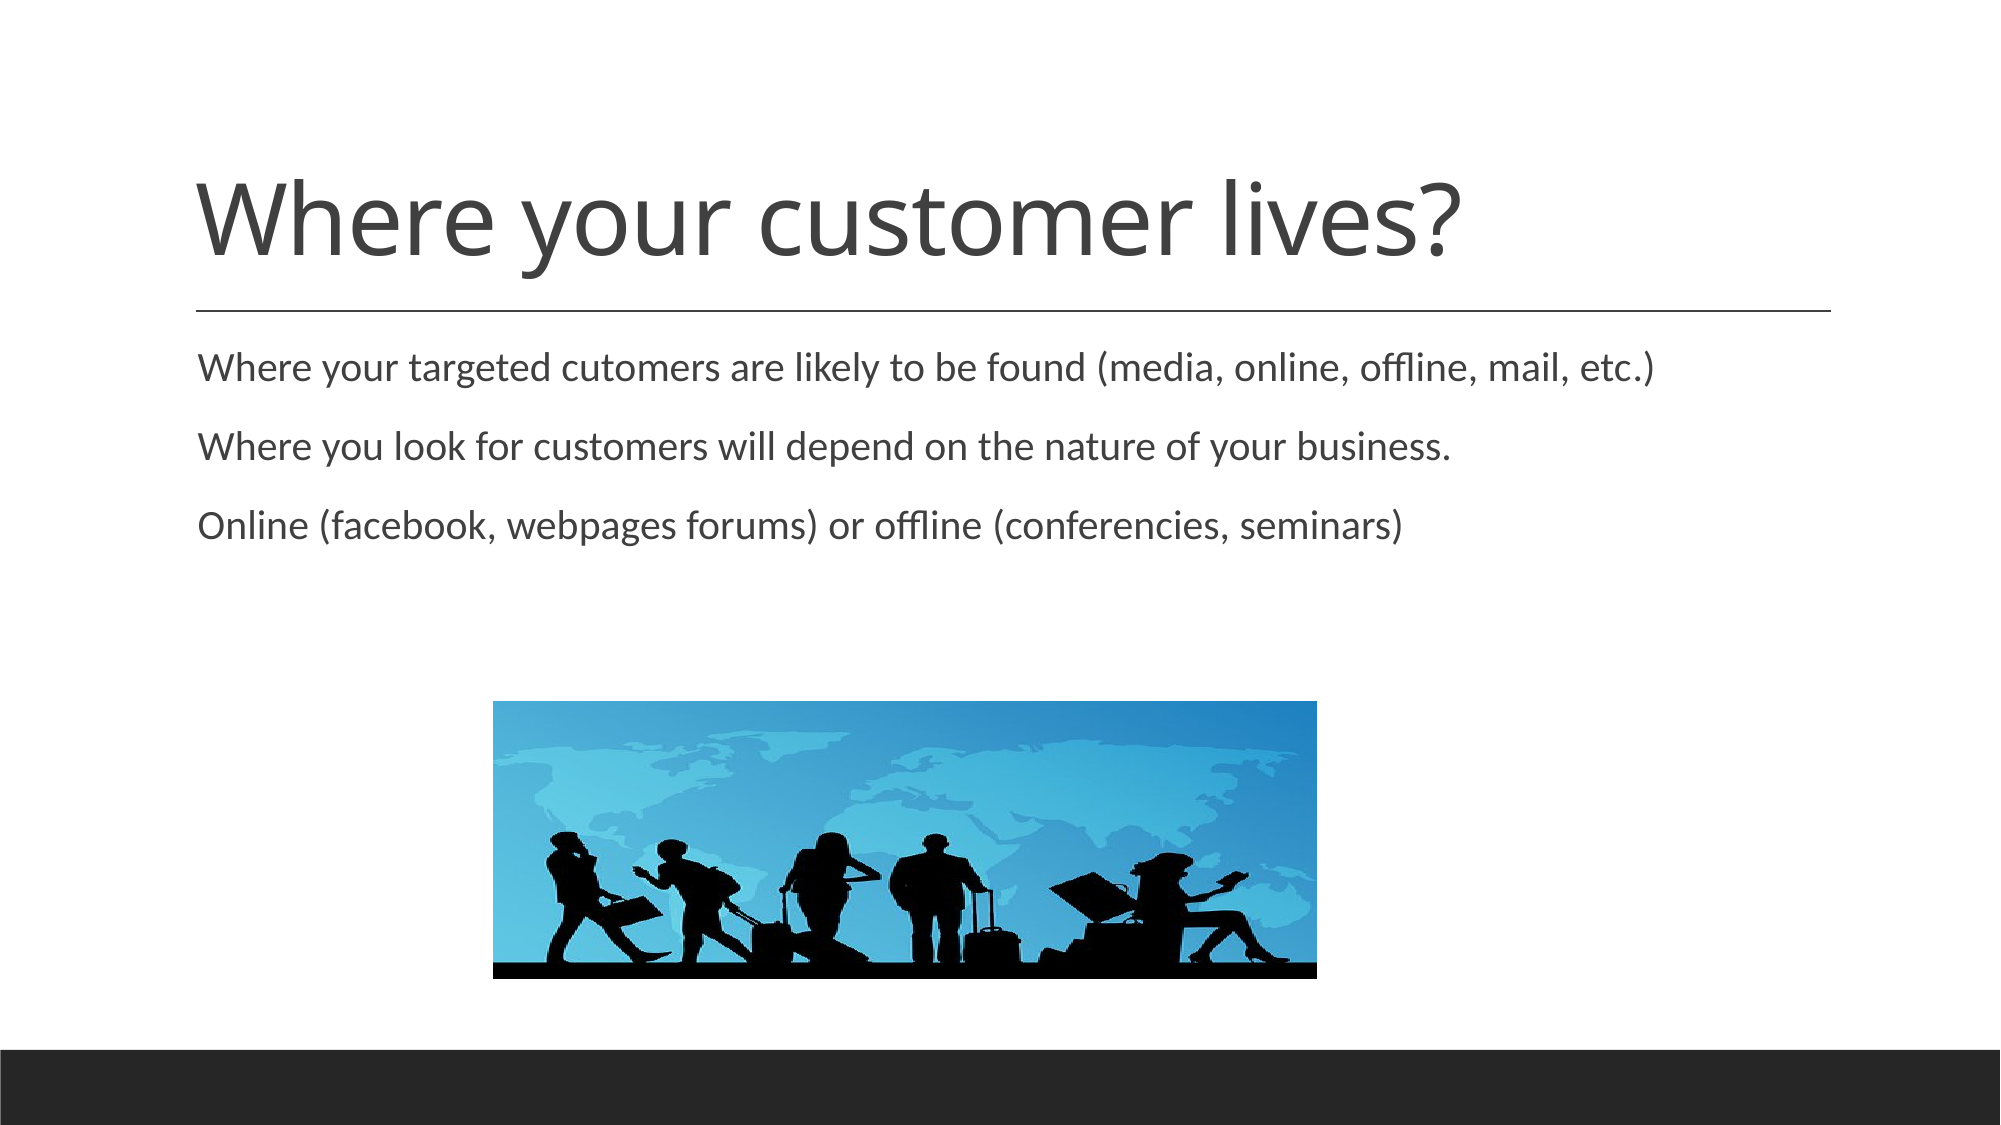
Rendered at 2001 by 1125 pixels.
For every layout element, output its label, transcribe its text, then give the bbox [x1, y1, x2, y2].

list Where your targeted cutomers are likely to be found (media, online, offline, mail, etc.) Where you look for customers will depend on the nature of your business. Online (facebook, webpages forums) or offline (conferencies, seminars) [182, 332, 1833, 655]
title Where your customer lives? [180, 47, 1830, 285]
picture [492, 700, 1318, 980]
